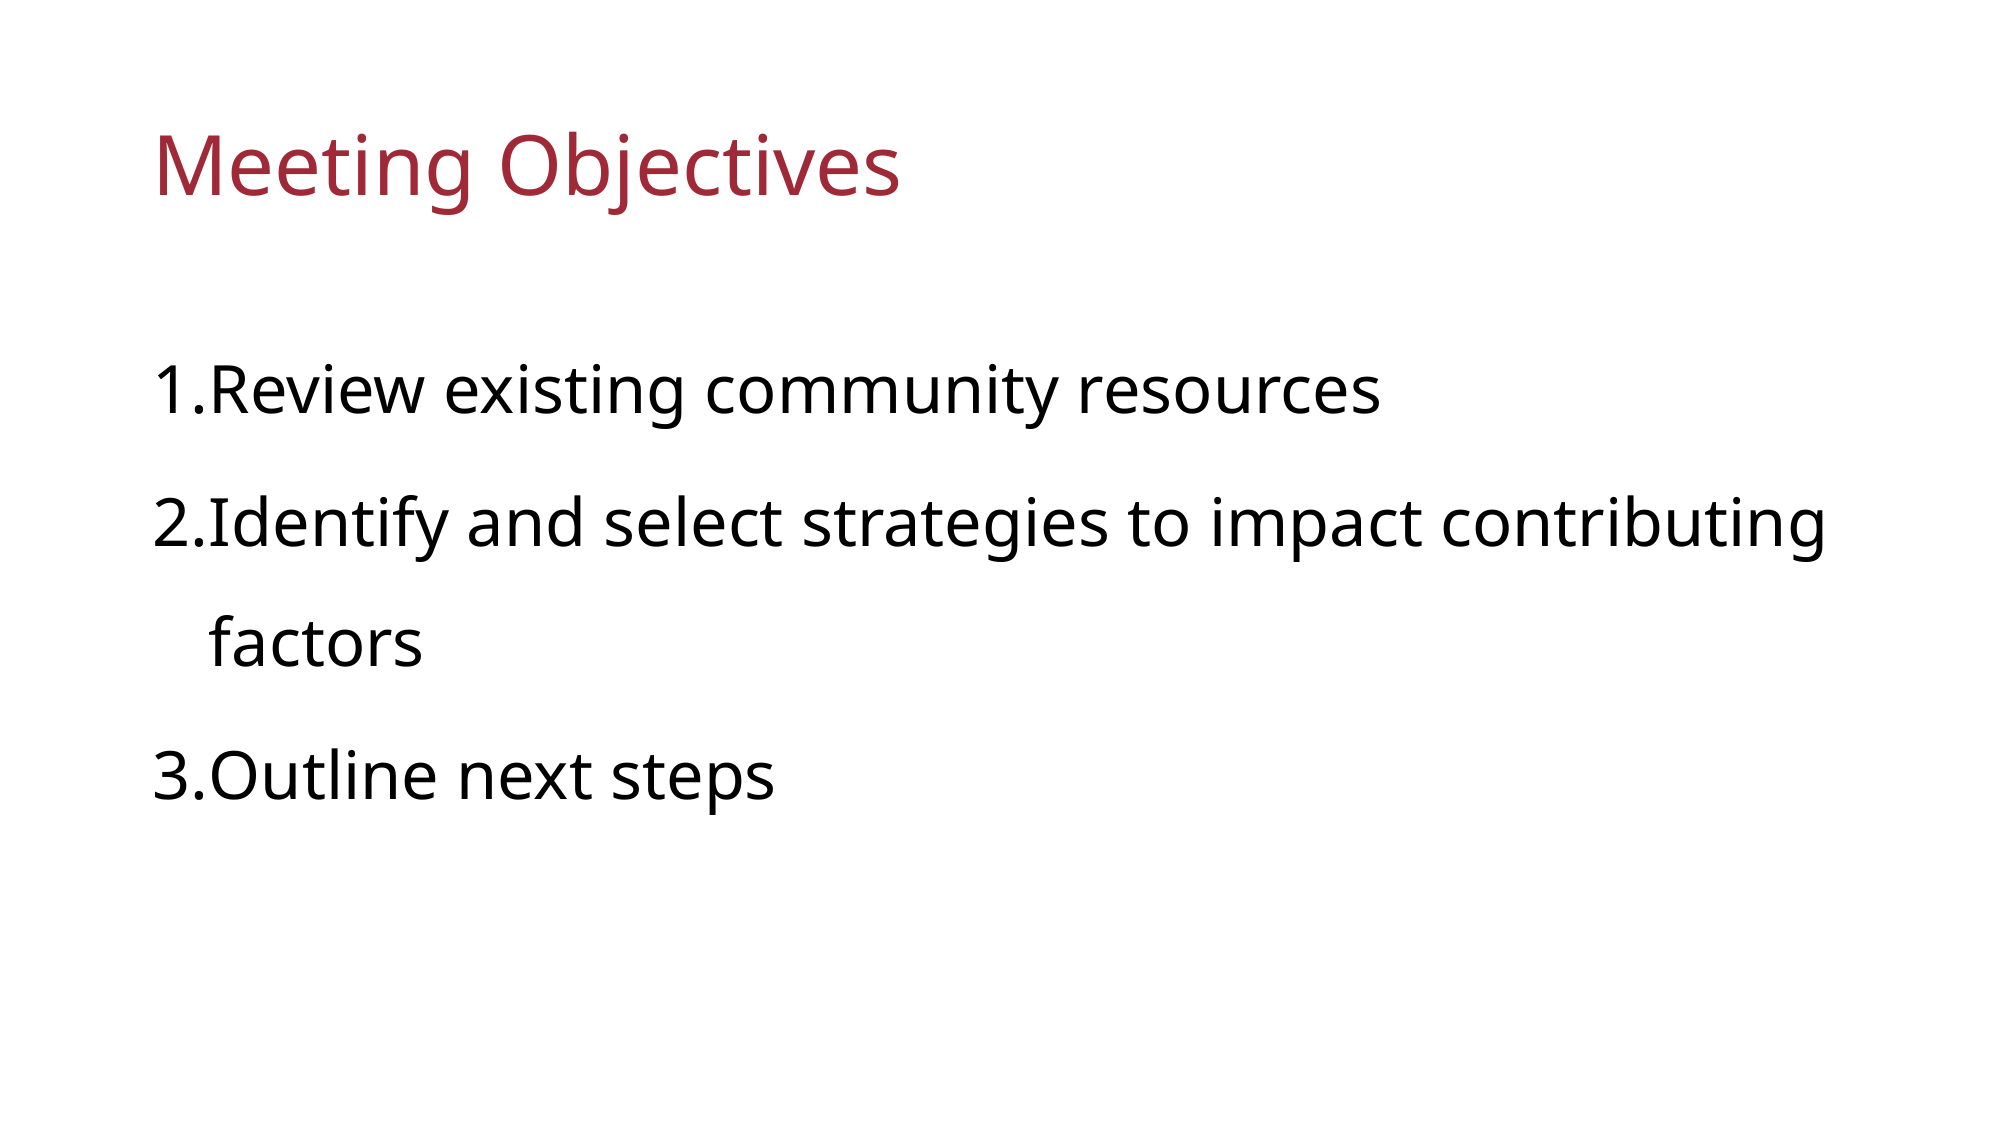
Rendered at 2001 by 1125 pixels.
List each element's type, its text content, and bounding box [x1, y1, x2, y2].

list Review existing community resources Identify and select strategies to impact contributing factors Outline next steps [137, 299, 1863, 1014]
title Meeting Objectives [137, 59, 1863, 278]
